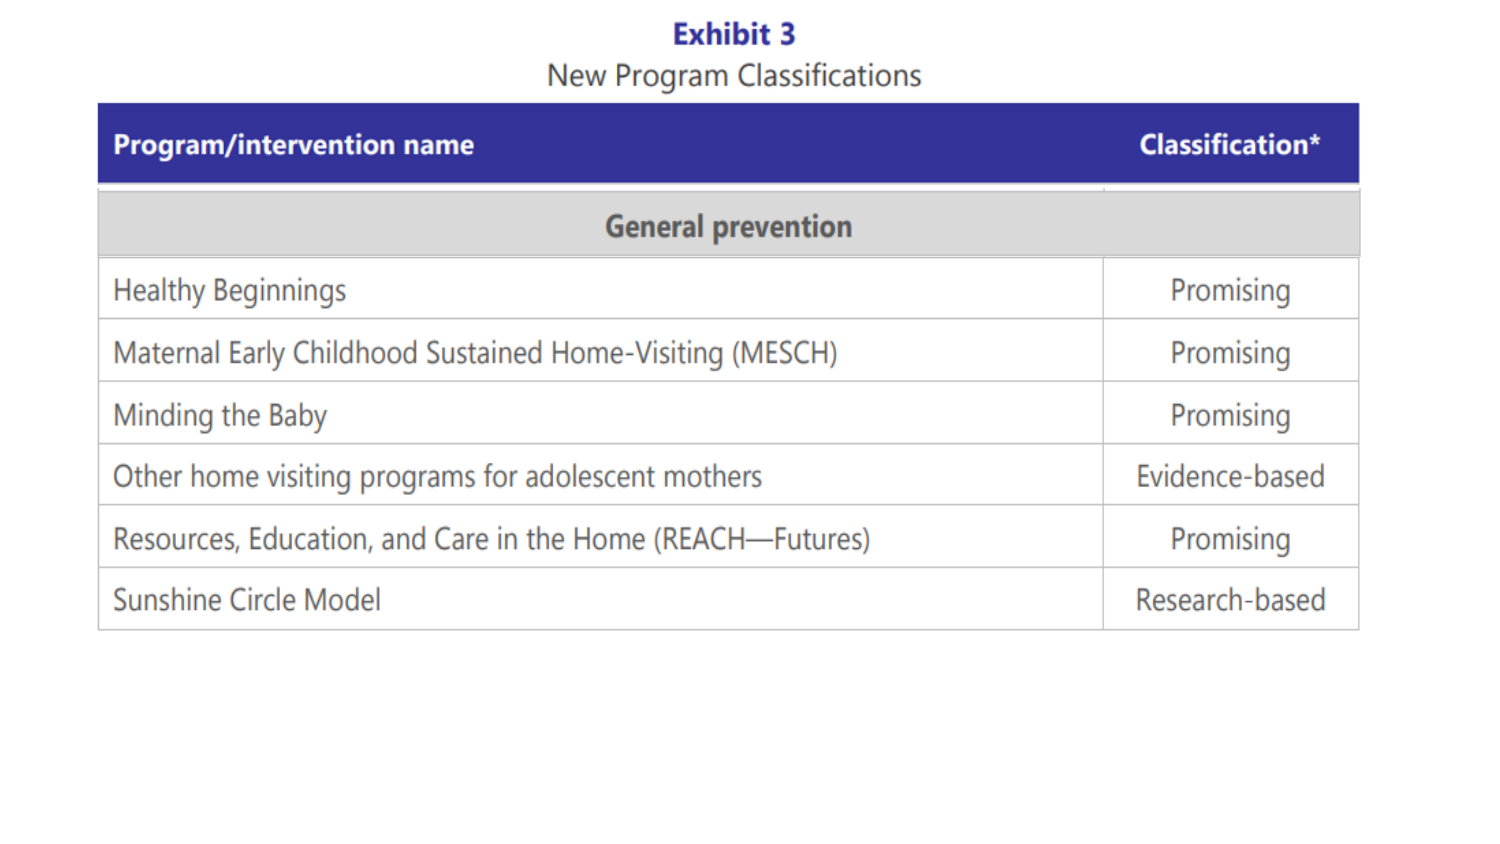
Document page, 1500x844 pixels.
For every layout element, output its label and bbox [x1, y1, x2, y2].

picture [73, 0, 1380, 185]
picture [58, 188, 1388, 634]
